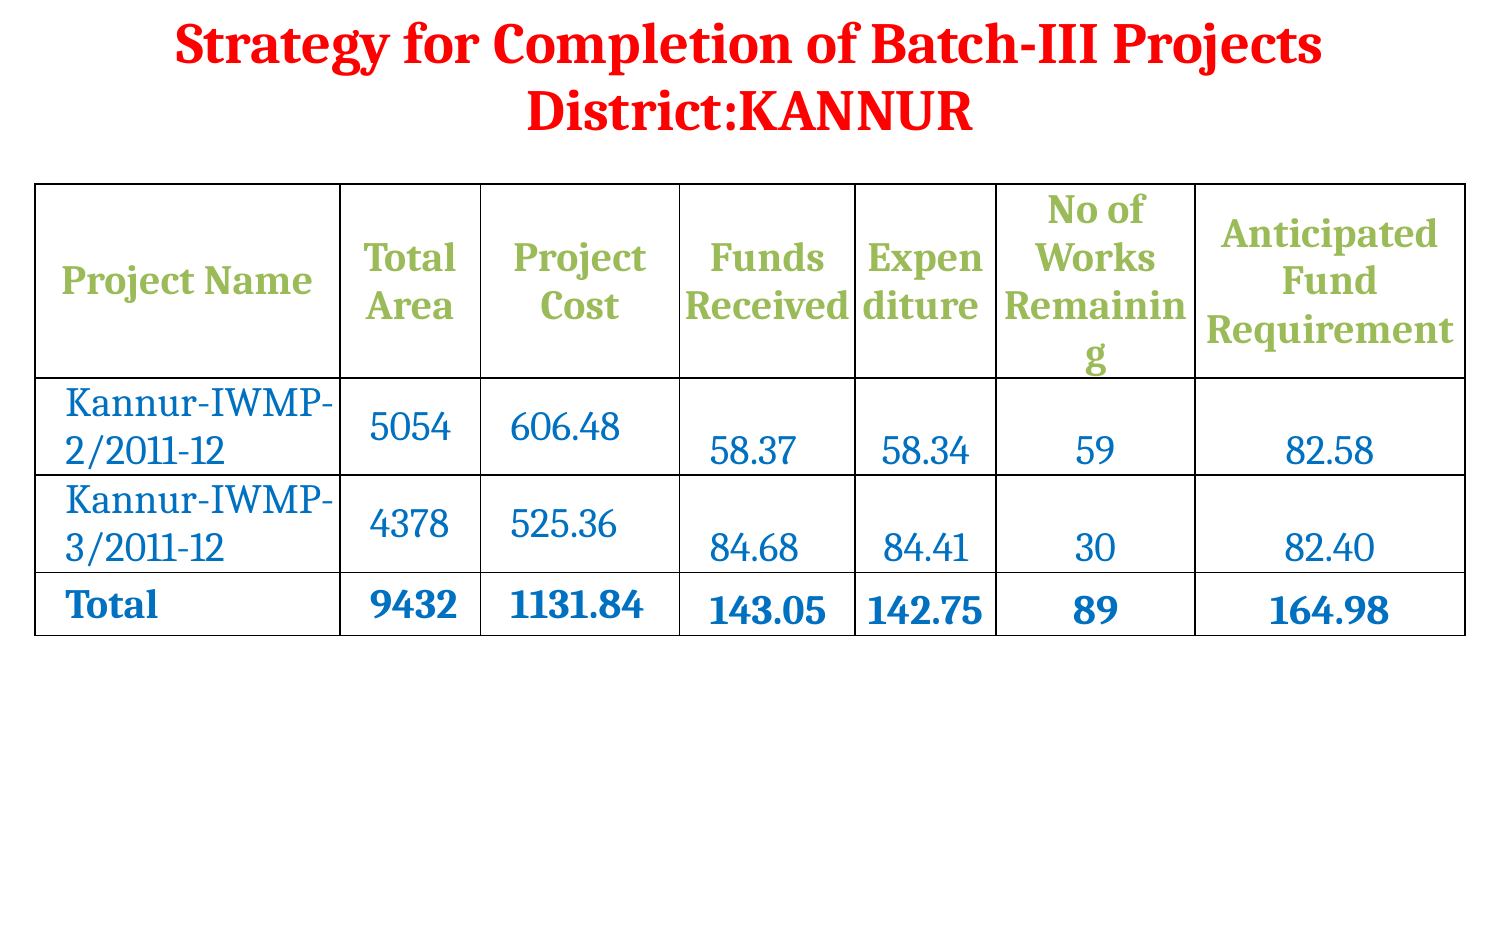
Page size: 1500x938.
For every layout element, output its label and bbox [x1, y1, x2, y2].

table_cell [856, 476, 995, 572]
table_header [856, 185, 995, 377]
table_cell [341, 379, 480, 474]
title [0, 0, 1500, 157]
table_cell [1196, 379, 1464, 474]
table_cell [997, 573, 1194, 635]
table_cell [341, 476, 480, 572]
table_cell [481, 379, 679, 474]
table_cell [856, 573, 995, 635]
table_cell [481, 476, 679, 572]
table_header [997, 185, 1194, 377]
table_cell [997, 476, 1194, 572]
table_cell [680, 476, 854, 572]
table_header [341, 185, 480, 377]
table_header [1196, 185, 1464, 377]
table_cell [1196, 476, 1464, 572]
table_cell [341, 573, 480, 635]
table_cell [36, 379, 339, 474]
table_cell [856, 379, 995, 474]
table_cell [680, 379, 854, 474]
table_cell [997, 379, 1194, 474]
table_header [481, 185, 679, 377]
table_cell [36, 573, 339, 635]
table_cell [481, 573, 679, 635]
table_cell [1196, 573, 1464, 635]
table_cell [36, 476, 339, 572]
table_header [36, 185, 339, 377]
table_header [680, 185, 854, 377]
table_cell [680, 573, 854, 635]
